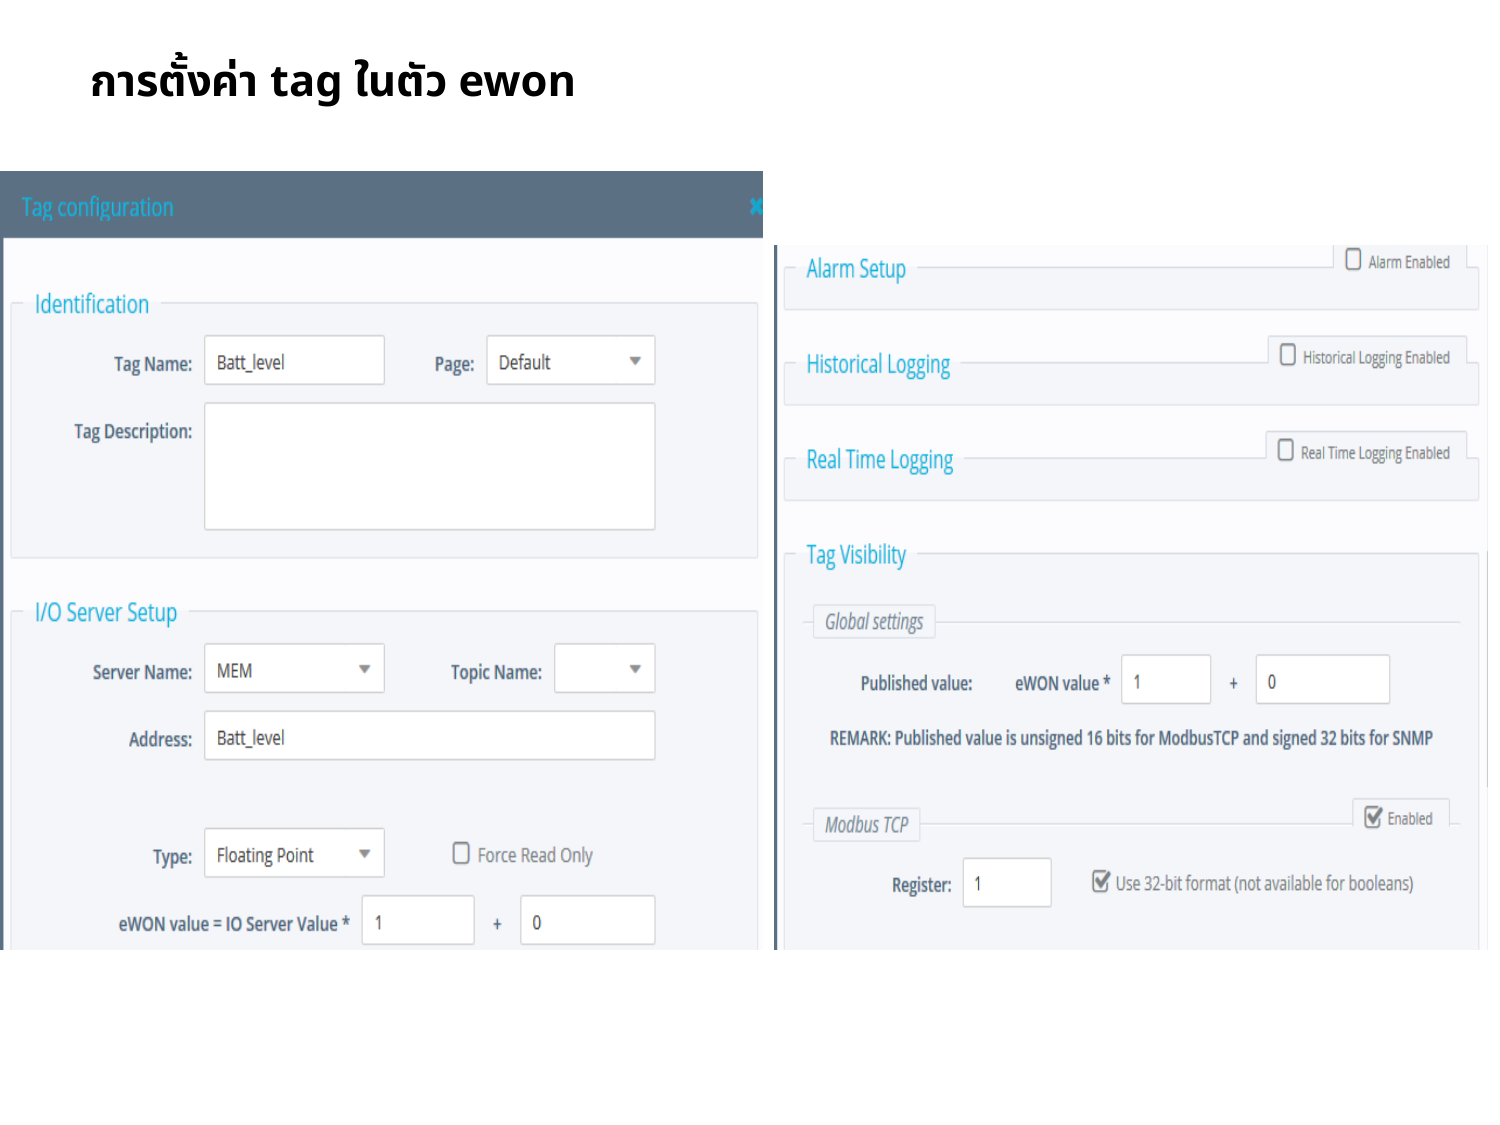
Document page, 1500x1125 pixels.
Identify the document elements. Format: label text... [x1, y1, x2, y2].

title การตั้งค่า tag ในตัว ewon [75, 45, 1425, 113]
picture [774, 245, 1488, 951]
picture [0, 171, 763, 951]
